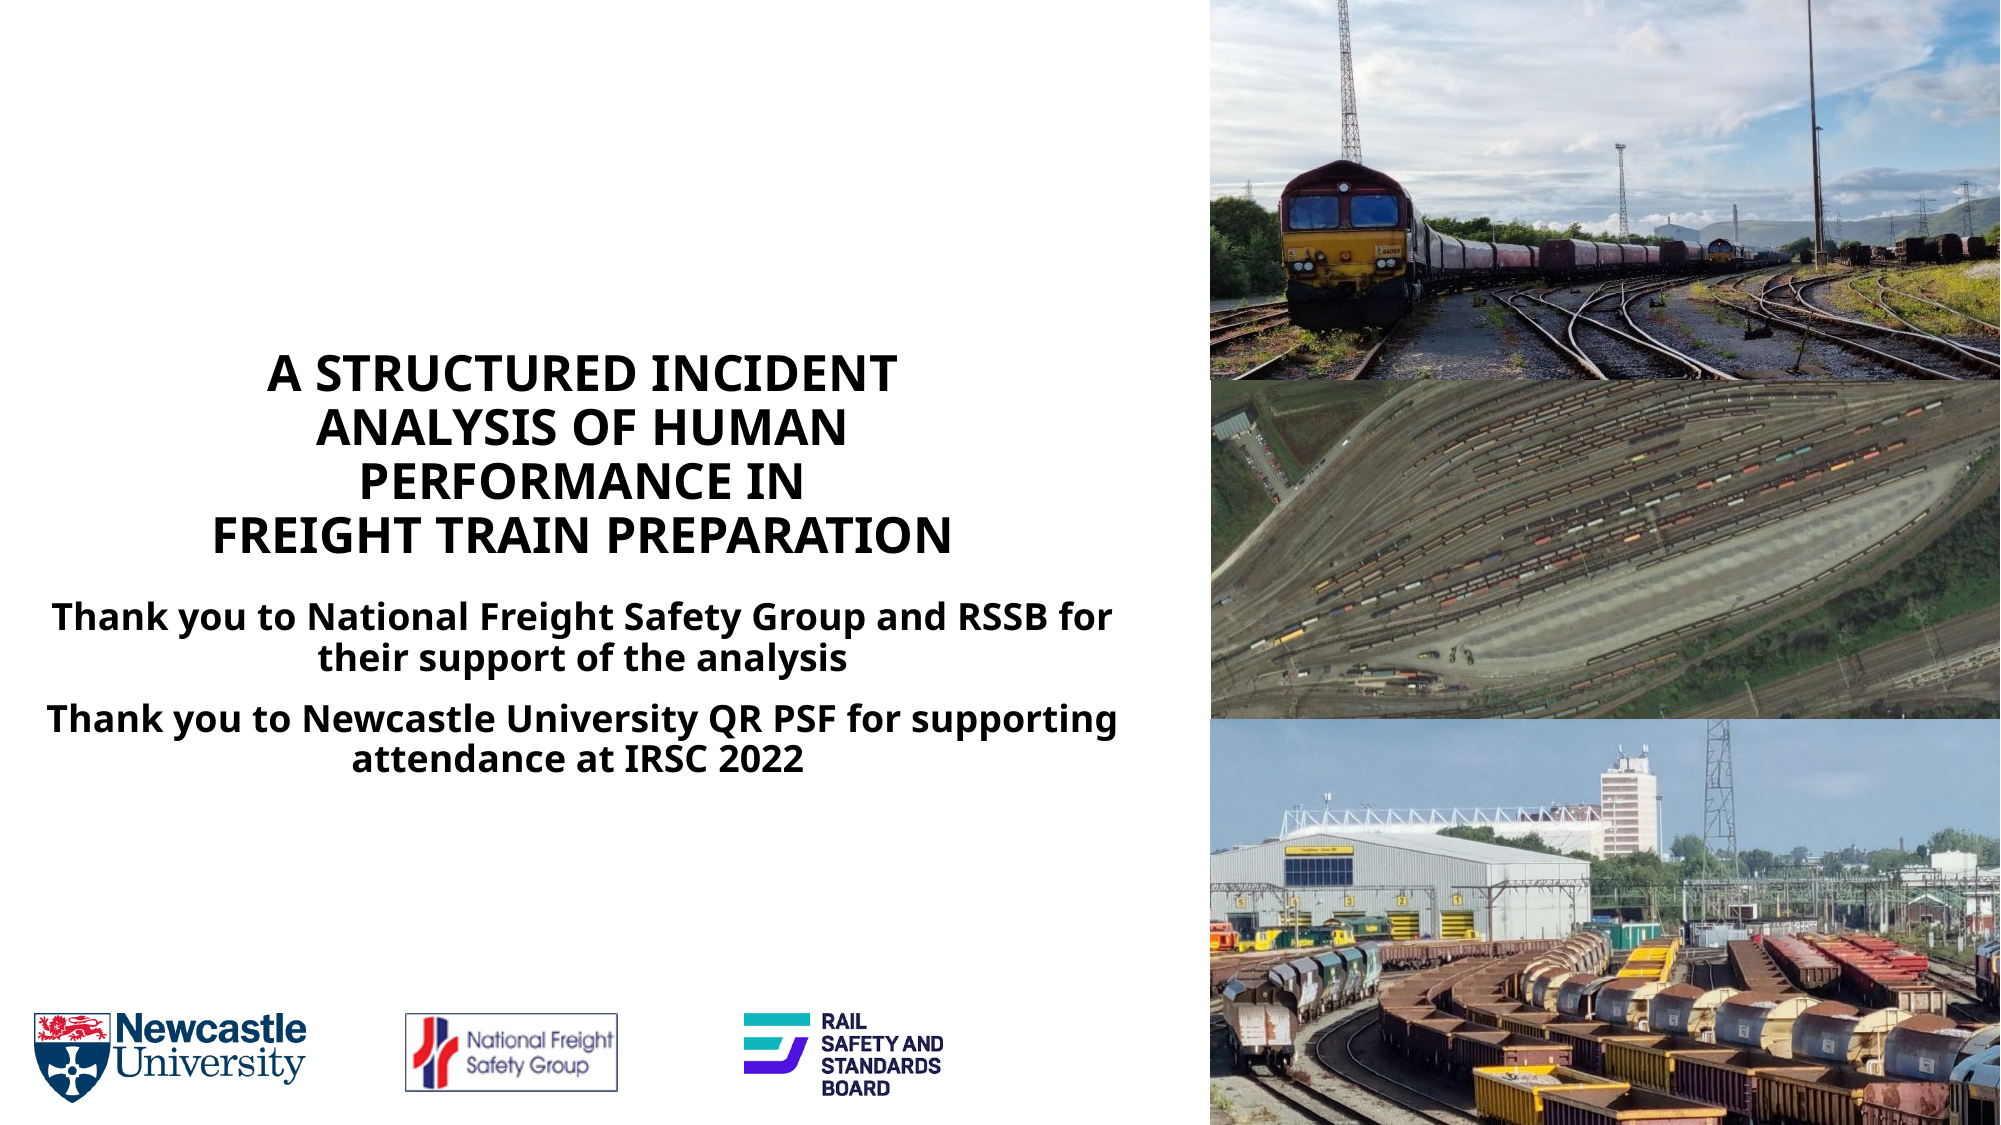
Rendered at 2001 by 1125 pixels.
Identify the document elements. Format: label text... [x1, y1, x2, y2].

title A STRUCTURED INCIDENT ANALYSIS OF HUMAN PERFORMANCE IN FREIGHT TRAIN PREPARATION [170, 179, 996, 572]
picture [405, 1013, 618, 1092]
picture [744, 1013, 943, 1096]
picture [1209, 0, 2000, 1125]
picture [34, 1013, 306, 1103]
subtitle Thank you to National Freight Safety Group and RSSB for their support of the analysis Thank you to Newcastle University QR PSF for supporting attendance at IRSC 2022 [21, 590, 1145, 863]
